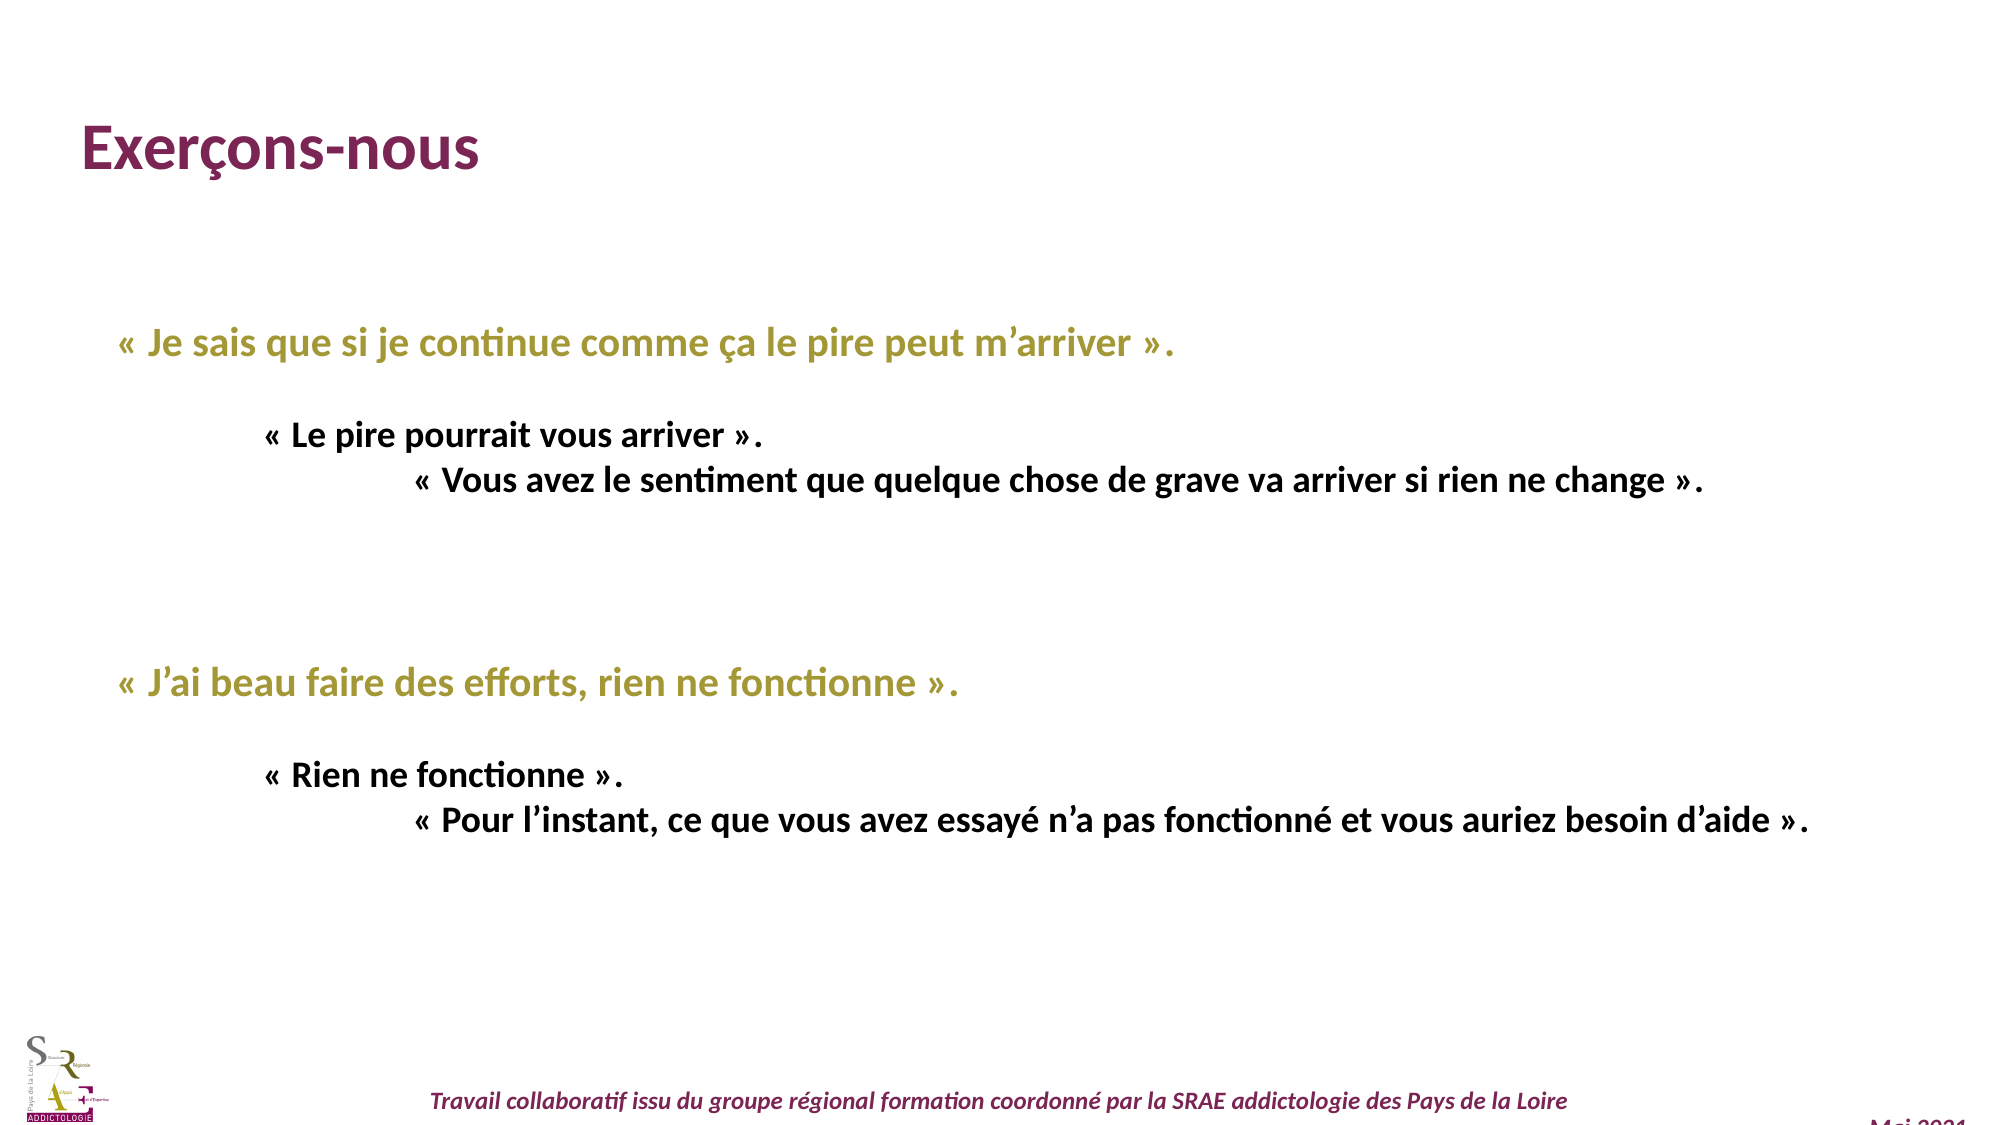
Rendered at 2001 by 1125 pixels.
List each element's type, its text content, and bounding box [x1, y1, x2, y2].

picture [27, 1036, 112, 1122]
text_box « Je sais que si je continue comme ça le pire peut m’arriver ». « Le pire pourrait vous arriver ». « Vous avez le sentiment que quelque chose de grave va arriver si rien ne change ». [101, 307, 2000, 558]
text_box « J’ai beau faire des efforts, rien ne fonctionne ». « Rien ne fonctionne ». « Pour l’instant, ce que vous avez essayé n’a pas fonctionné et vous auriez besoin d’aide ». [101, 647, 2000, 848]
text_box Exerçons-nous [66, 95, 2000, 191]
